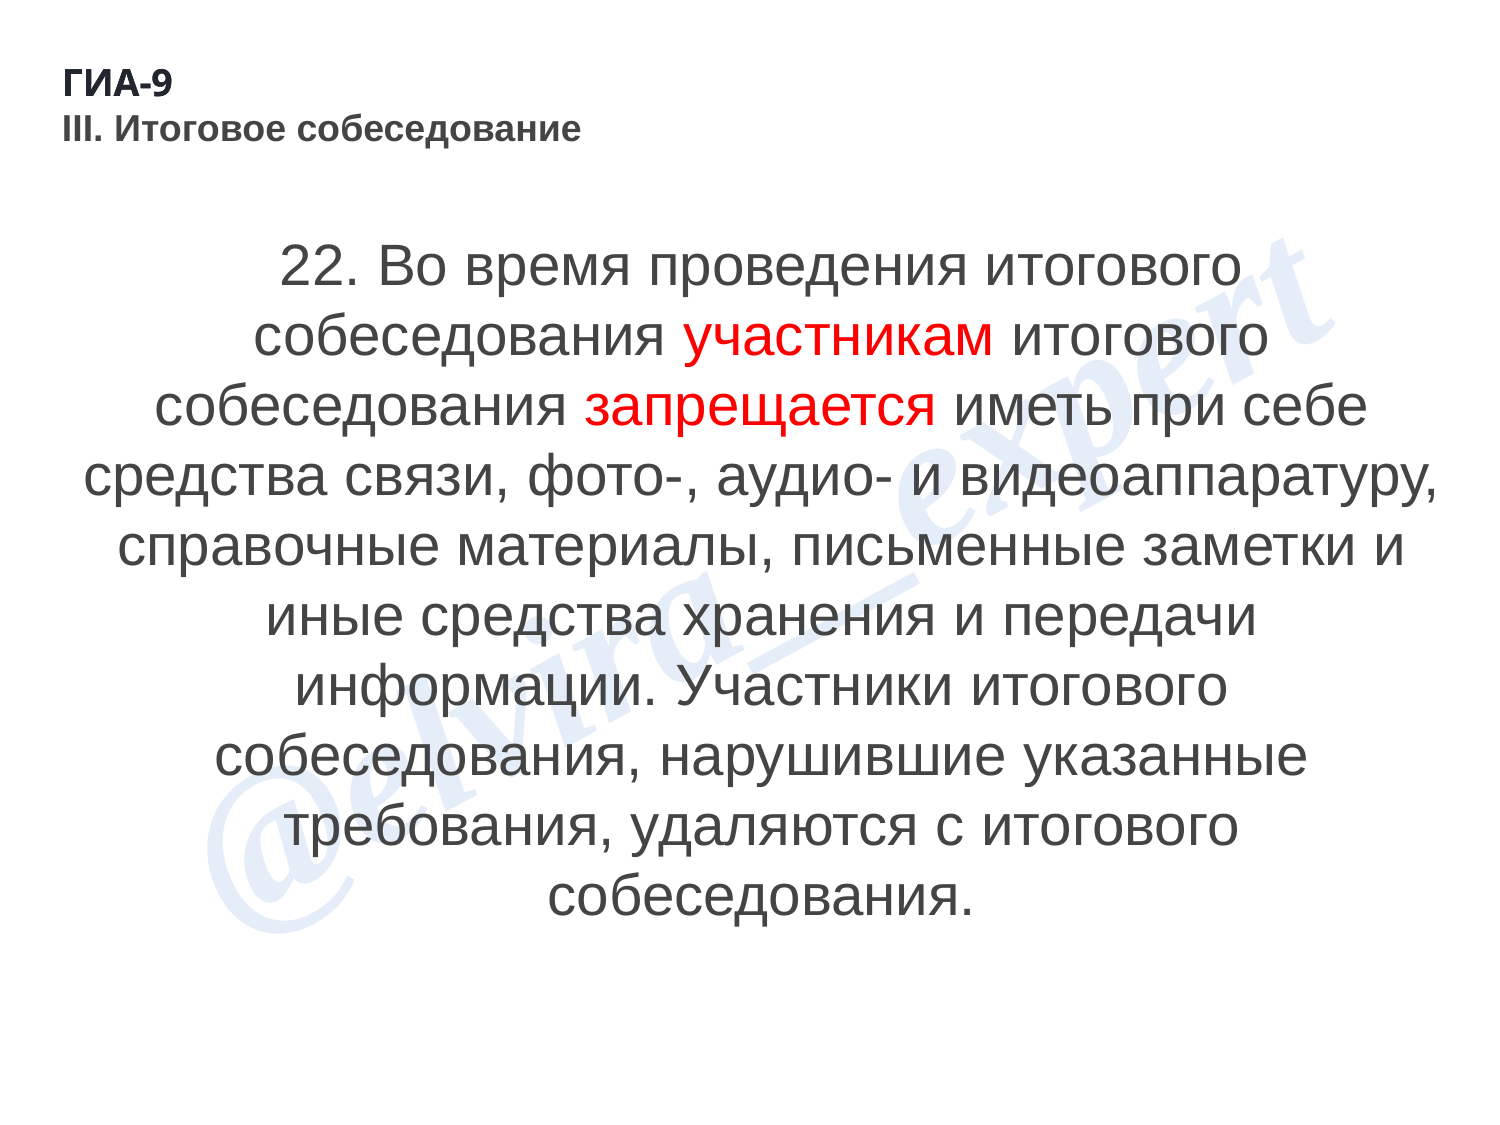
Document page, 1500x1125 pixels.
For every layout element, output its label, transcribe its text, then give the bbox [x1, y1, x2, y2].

text_box 22. Во время проведения итогового собеседования участникам итогового собеседования запрещается иметь при себе средства связи, фото-, аудио- и видеоаппаратуру, справочные материалы, письменные заметки и иные средства хранения и передачи информации. Участники итогового собеседования, нарушившие указанные требования, удаляются с итогового собеседования. [61, 219, 1462, 935]
text_box ГИА-9 III. Итоговое собеседование [47, 51, 1477, 157]
